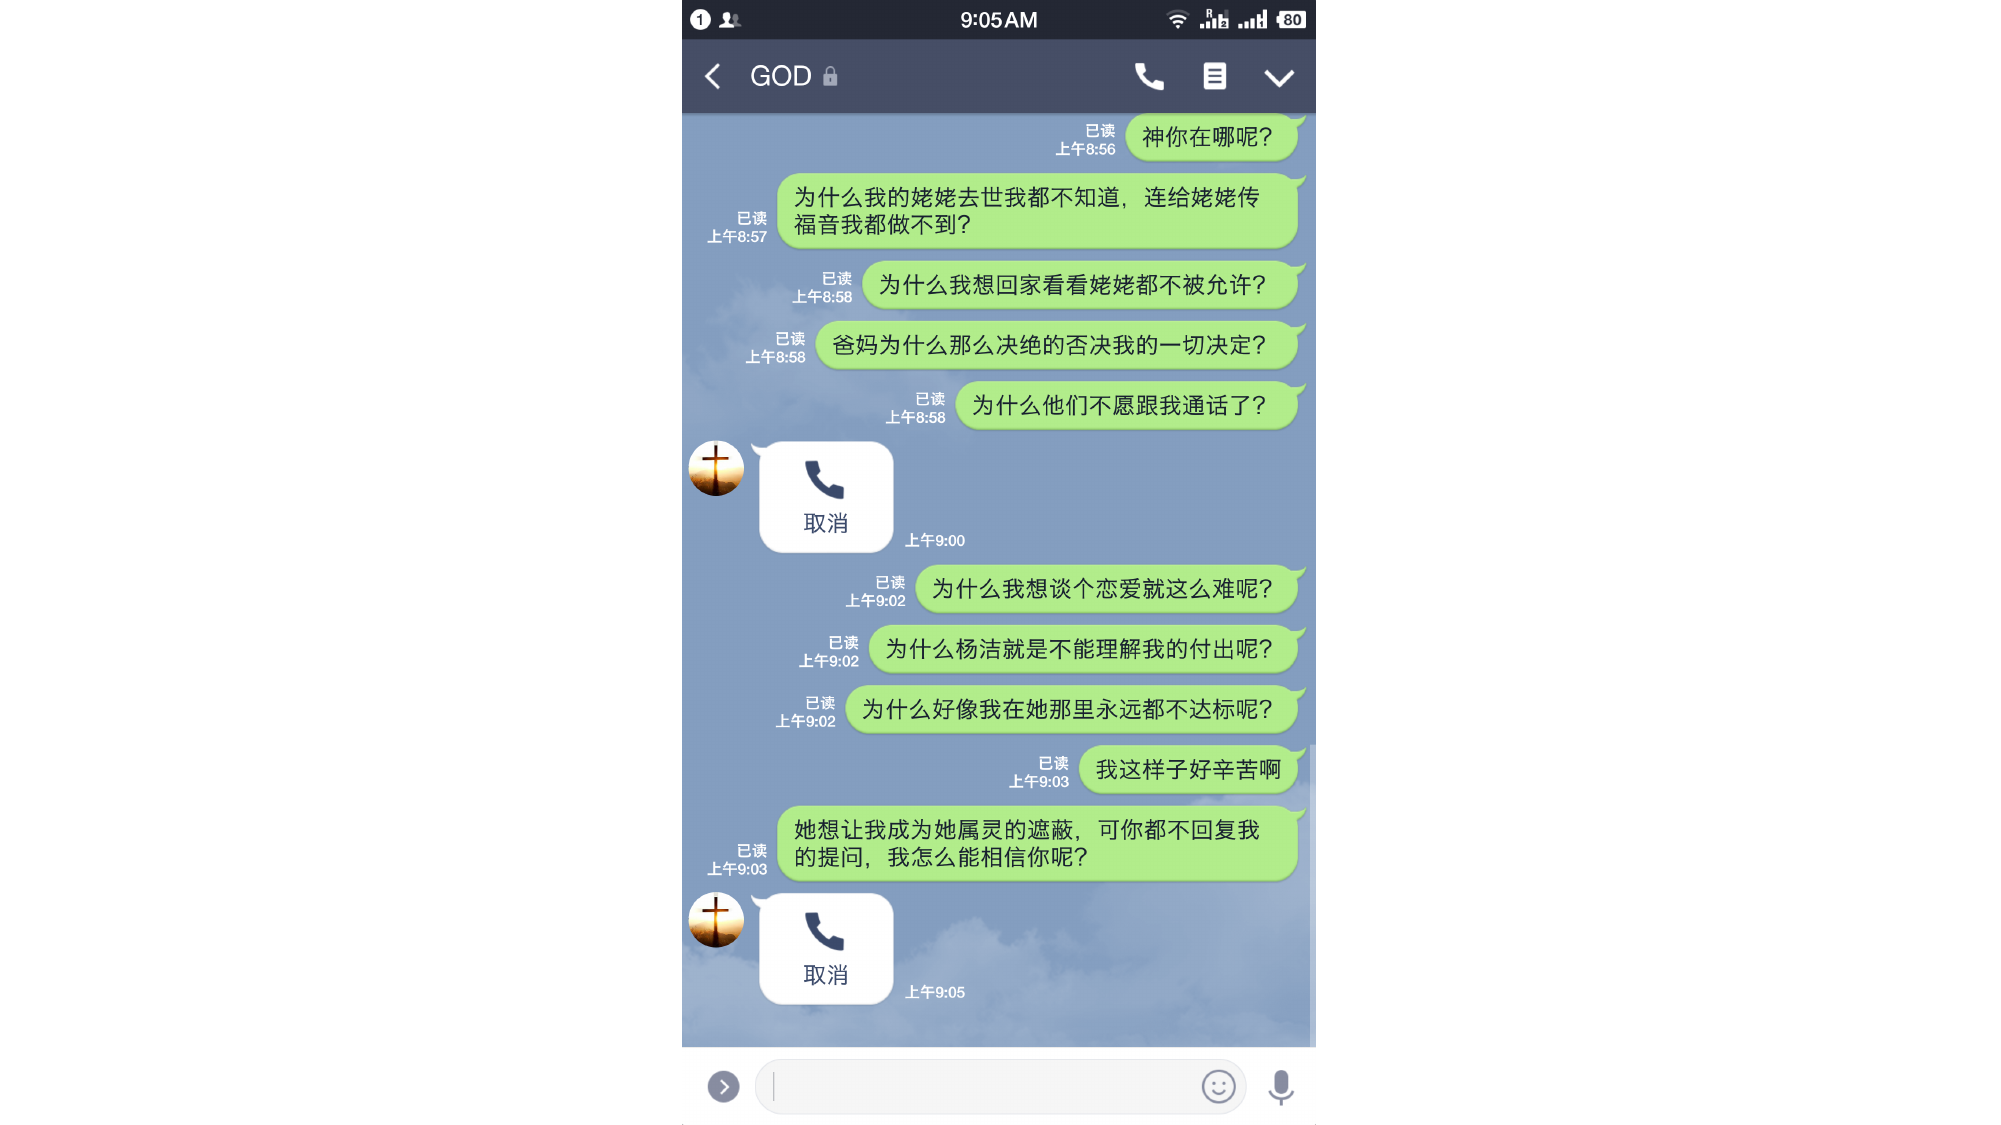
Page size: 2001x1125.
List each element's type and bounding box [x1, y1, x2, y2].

list [682, 0, 1316, 1125]
